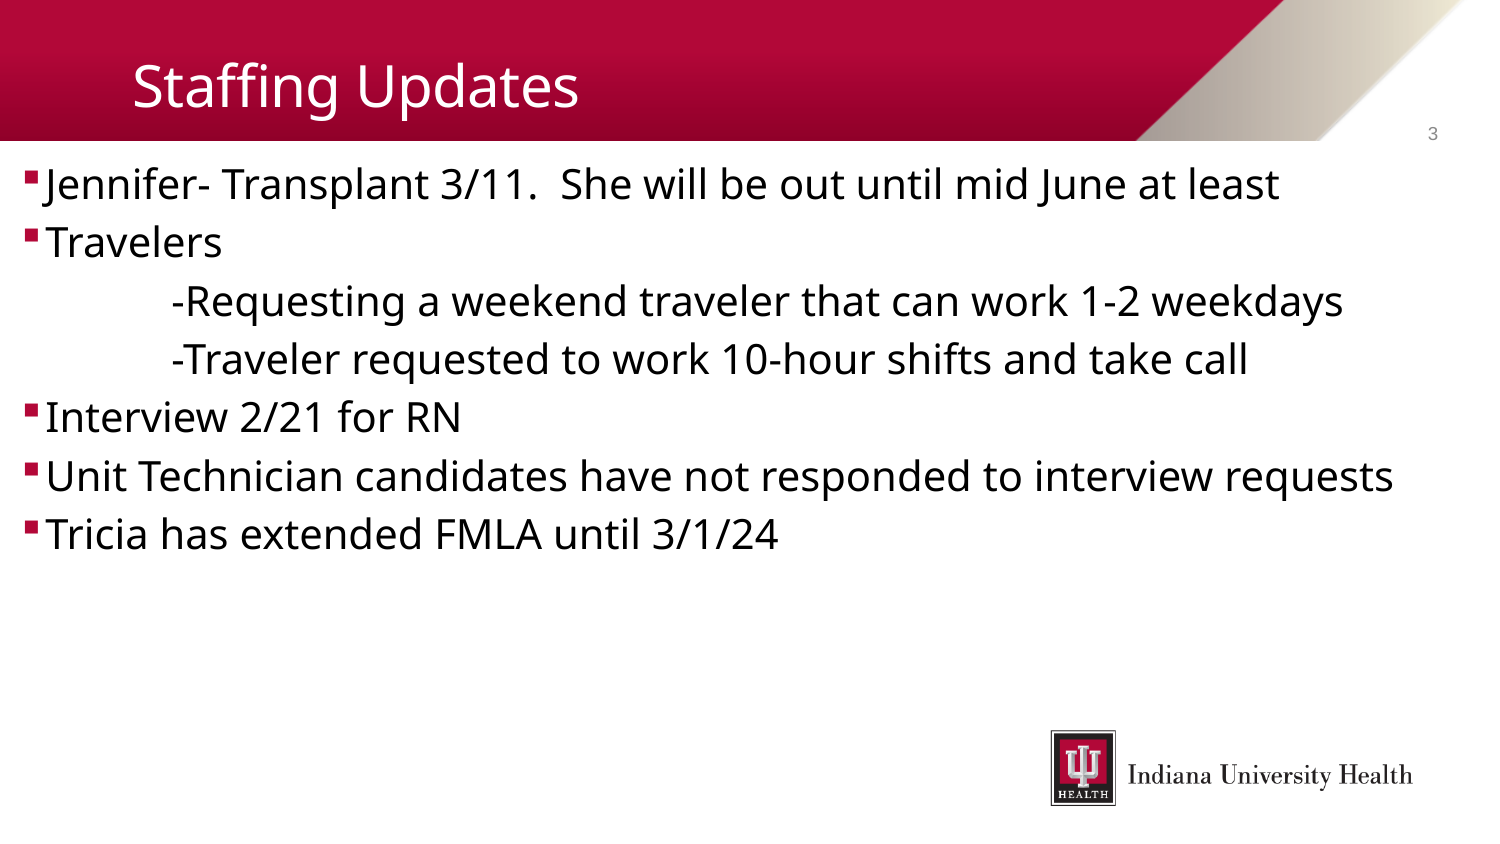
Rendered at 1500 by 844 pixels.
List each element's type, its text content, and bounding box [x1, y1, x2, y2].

title Staffing Updates [132, 25, 1140, 121]
list Jennifer- Transplant 3/11. She will be out until mid June at least Travelers -Requesting a weekend traveler that can work 1-2 weekdays -Traveler requested to work 10-hour shifts and take call Interview 2/21 for RN Unit Technician candidates have not responded to interview requests Tricia has extended FMLA until 3/1/24 [21, 157, 1399, 729]
slide_number 3 [1318, 98, 1439, 144]
picture [1048, 727, 1415, 809]
picture [0, 0, 1500, 141]
